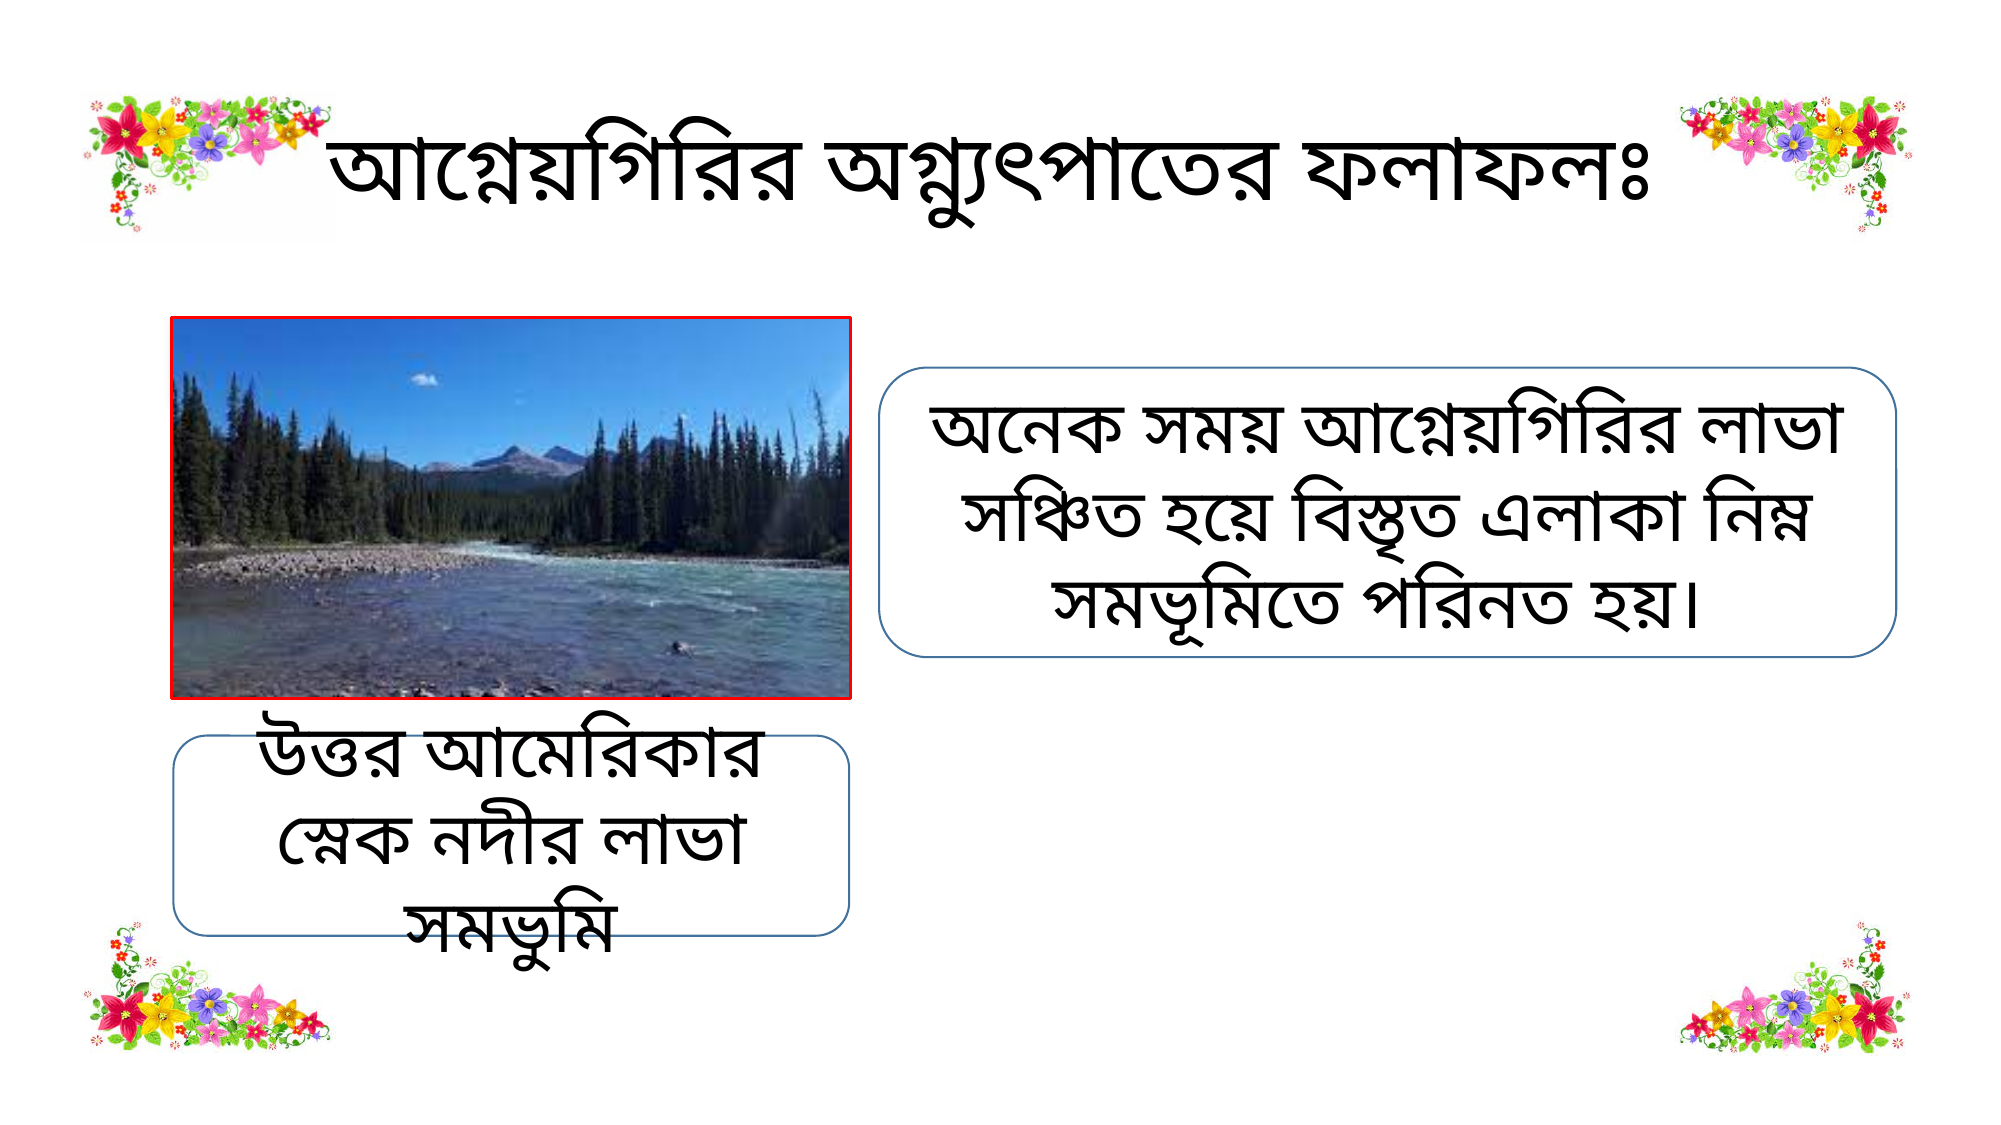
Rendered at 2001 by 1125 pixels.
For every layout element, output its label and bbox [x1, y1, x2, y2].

text_box [20, 25, 1978, 1105]
picture [173, 318, 850, 698]
